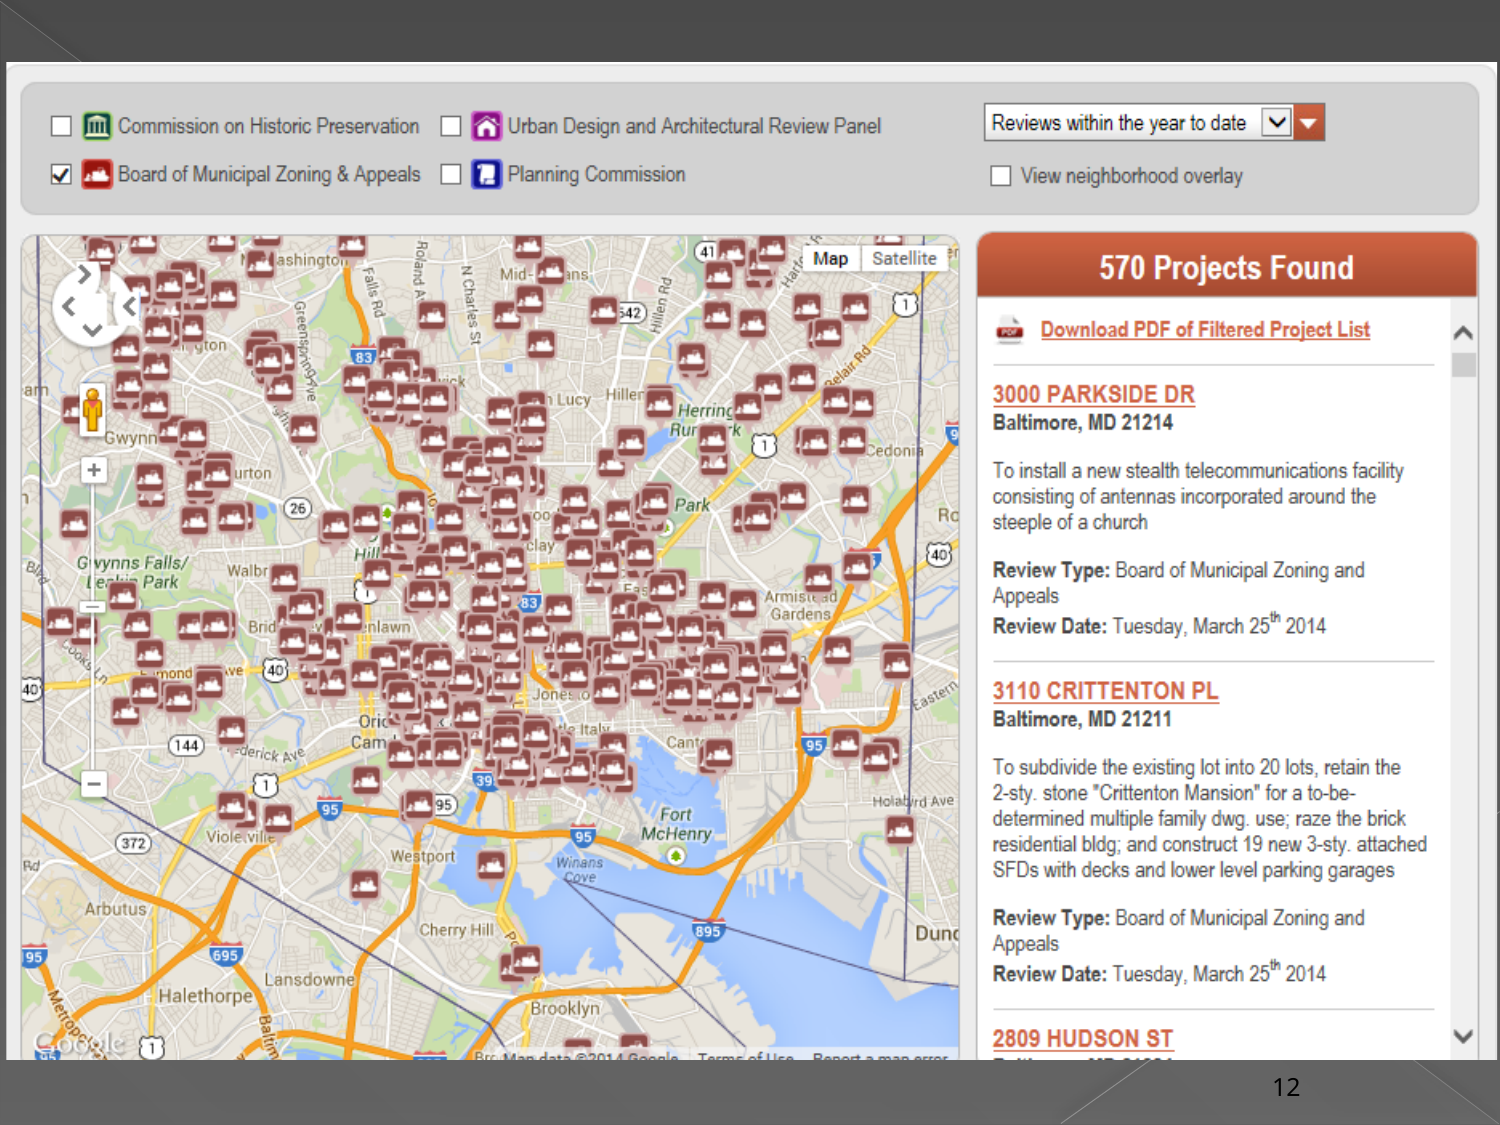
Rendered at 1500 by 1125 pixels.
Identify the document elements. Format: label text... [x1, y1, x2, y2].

slide_number 12 [1245, 1063, 1328, 1113]
picture [6, 62, 1498, 1061]
